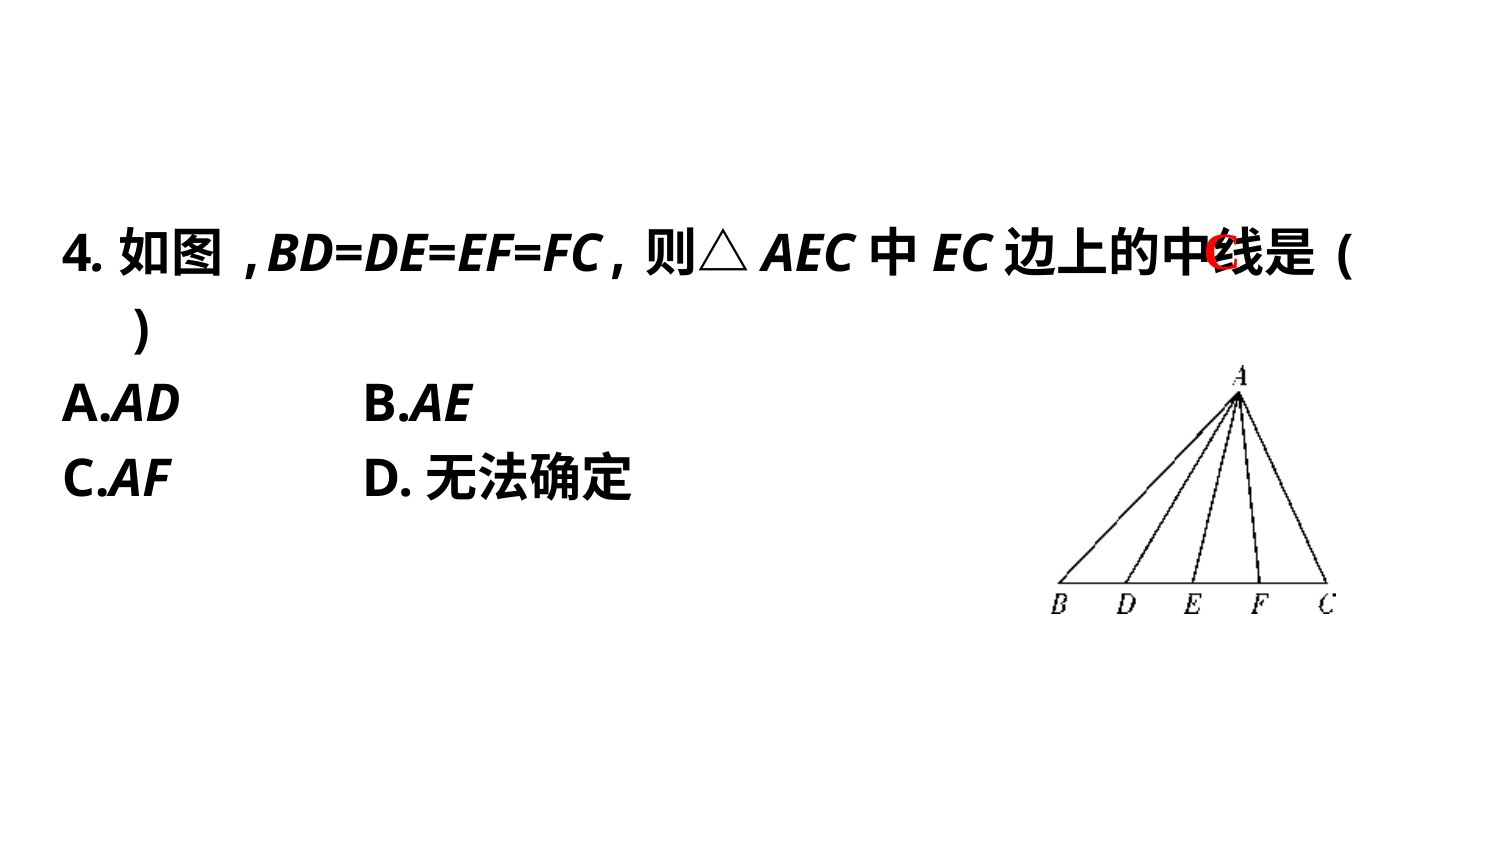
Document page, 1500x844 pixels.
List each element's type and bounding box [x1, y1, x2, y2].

text_box [46, 199, 1455, 615]
